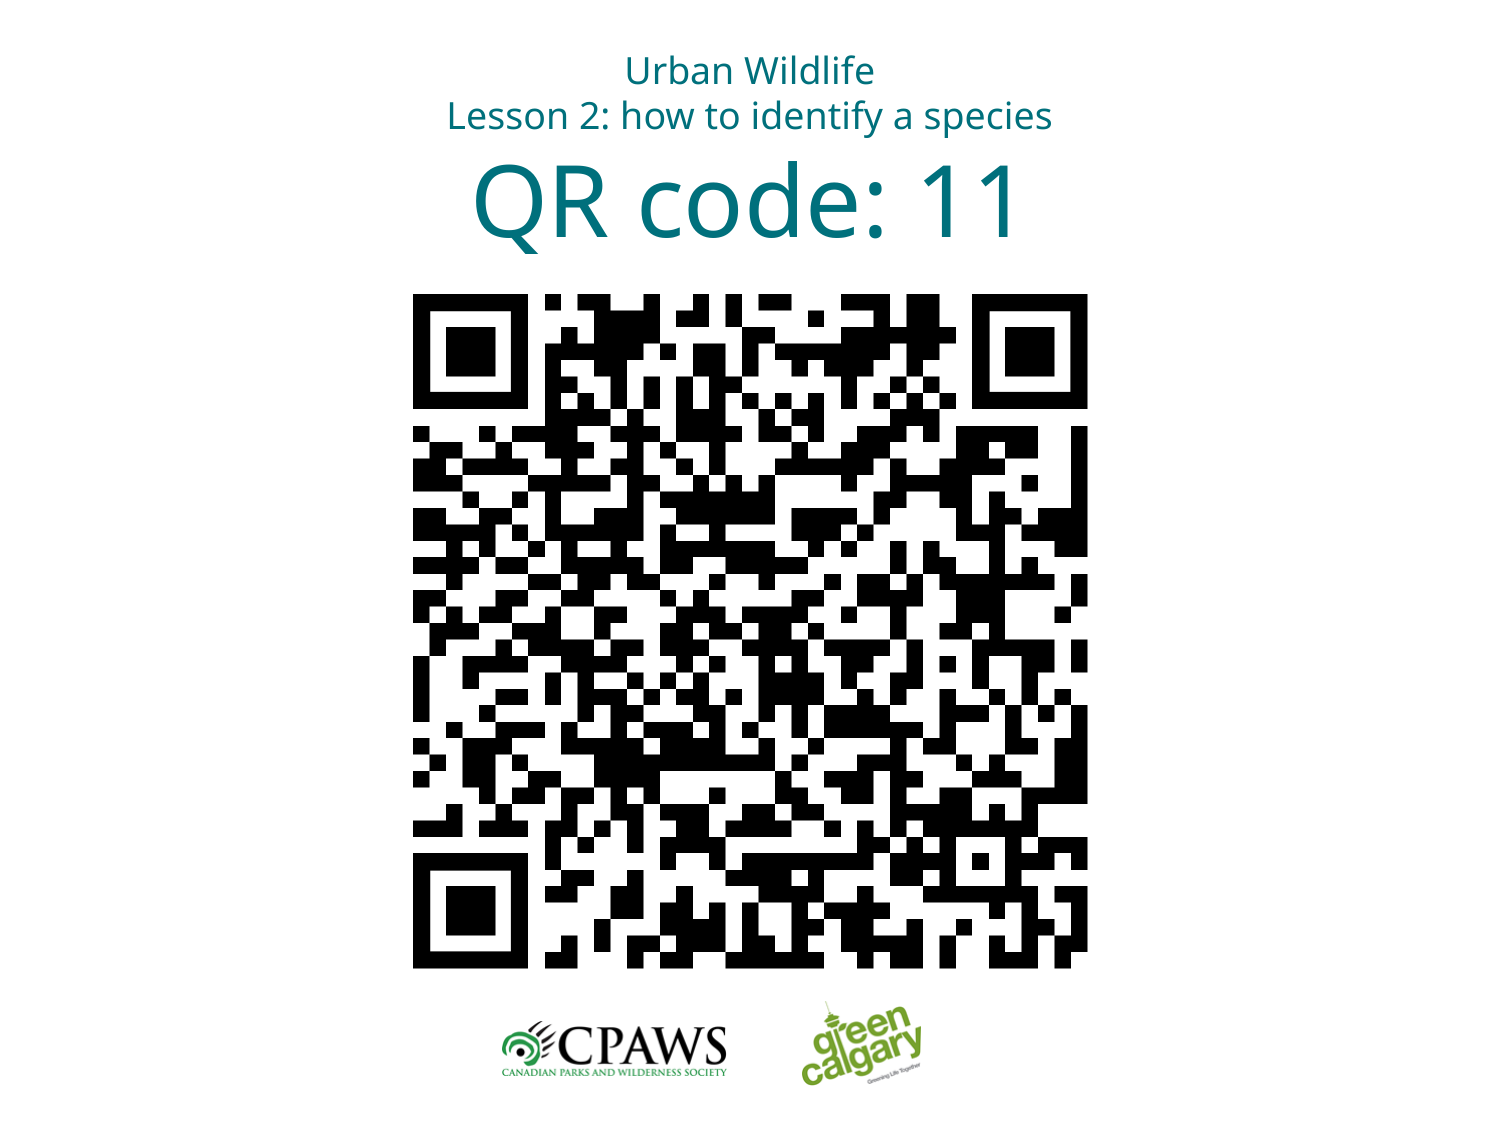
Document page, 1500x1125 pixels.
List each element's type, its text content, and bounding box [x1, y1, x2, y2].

picture [380, 261, 1120, 1086]
text_box Urban Wildlife Lesson 2: how to identify a species QR code: 11 [340, 39, 1160, 265]
picture [502, 1021, 727, 1076]
